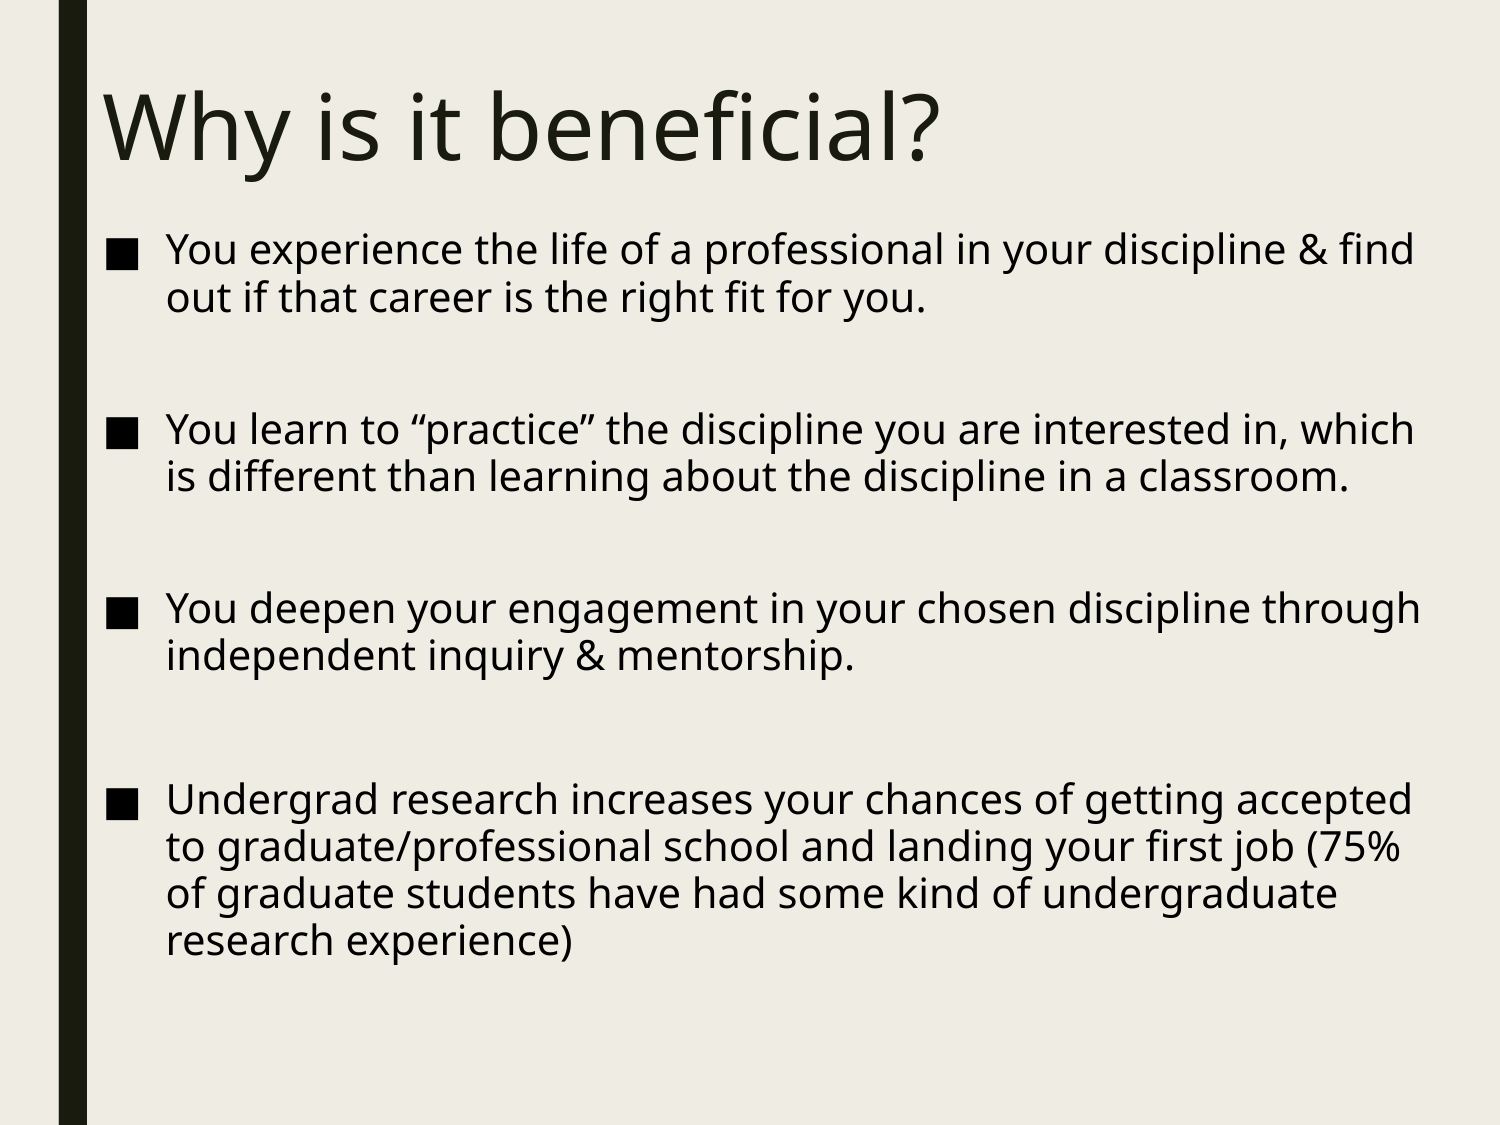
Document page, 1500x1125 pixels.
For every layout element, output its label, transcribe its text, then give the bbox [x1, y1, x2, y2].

list You experience the life of a professional in your discipline & find out if that career is the right fit for you. You learn to “practice” the discipline you are interested in, which is different than learning about the discipline in a classroom. You deepen your engagement in your chosen discipline through independent inquiry & mentorship. Undergrad research increases your chances of getting accepted to graduate/professional school and landing your first job (75% of graduate students have had some kind of undergraduate research experience) [87, 220, 1438, 963]
title Why is it beneficial? [87, 75, 1438, 220]
